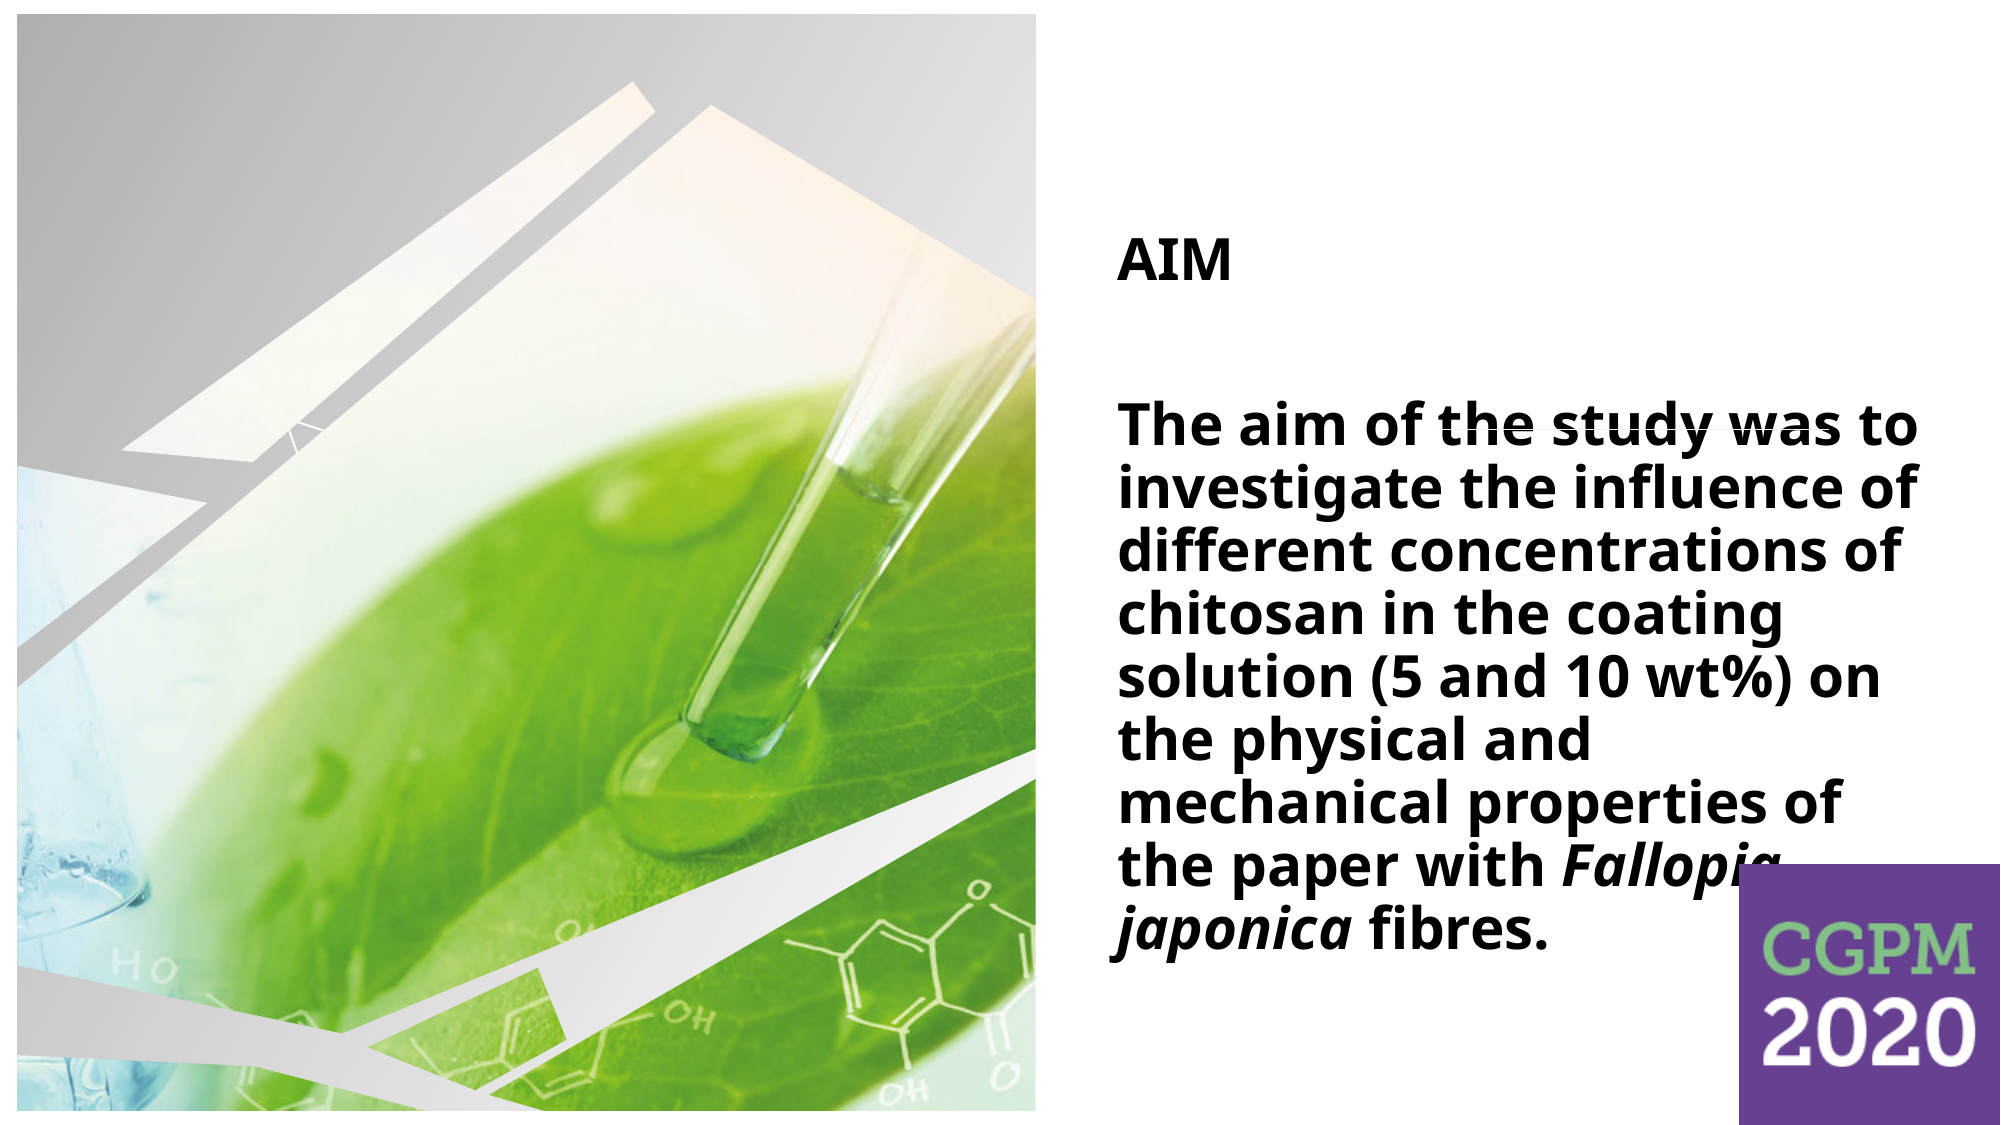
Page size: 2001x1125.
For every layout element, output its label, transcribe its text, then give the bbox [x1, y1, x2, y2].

picture [1739, 864, 2000, 1125]
list AIM [1102, 222, 1874, 294]
list The aim of the study was to investigate the influence of different concentrations of chitosan in the coating solution (5 and 10 wt%) on the physical and mechanical properties of the paper with Fallopia japonica fibres. [1102, 388, 1954, 931]
picture [17, 81, 1036, 1111]
